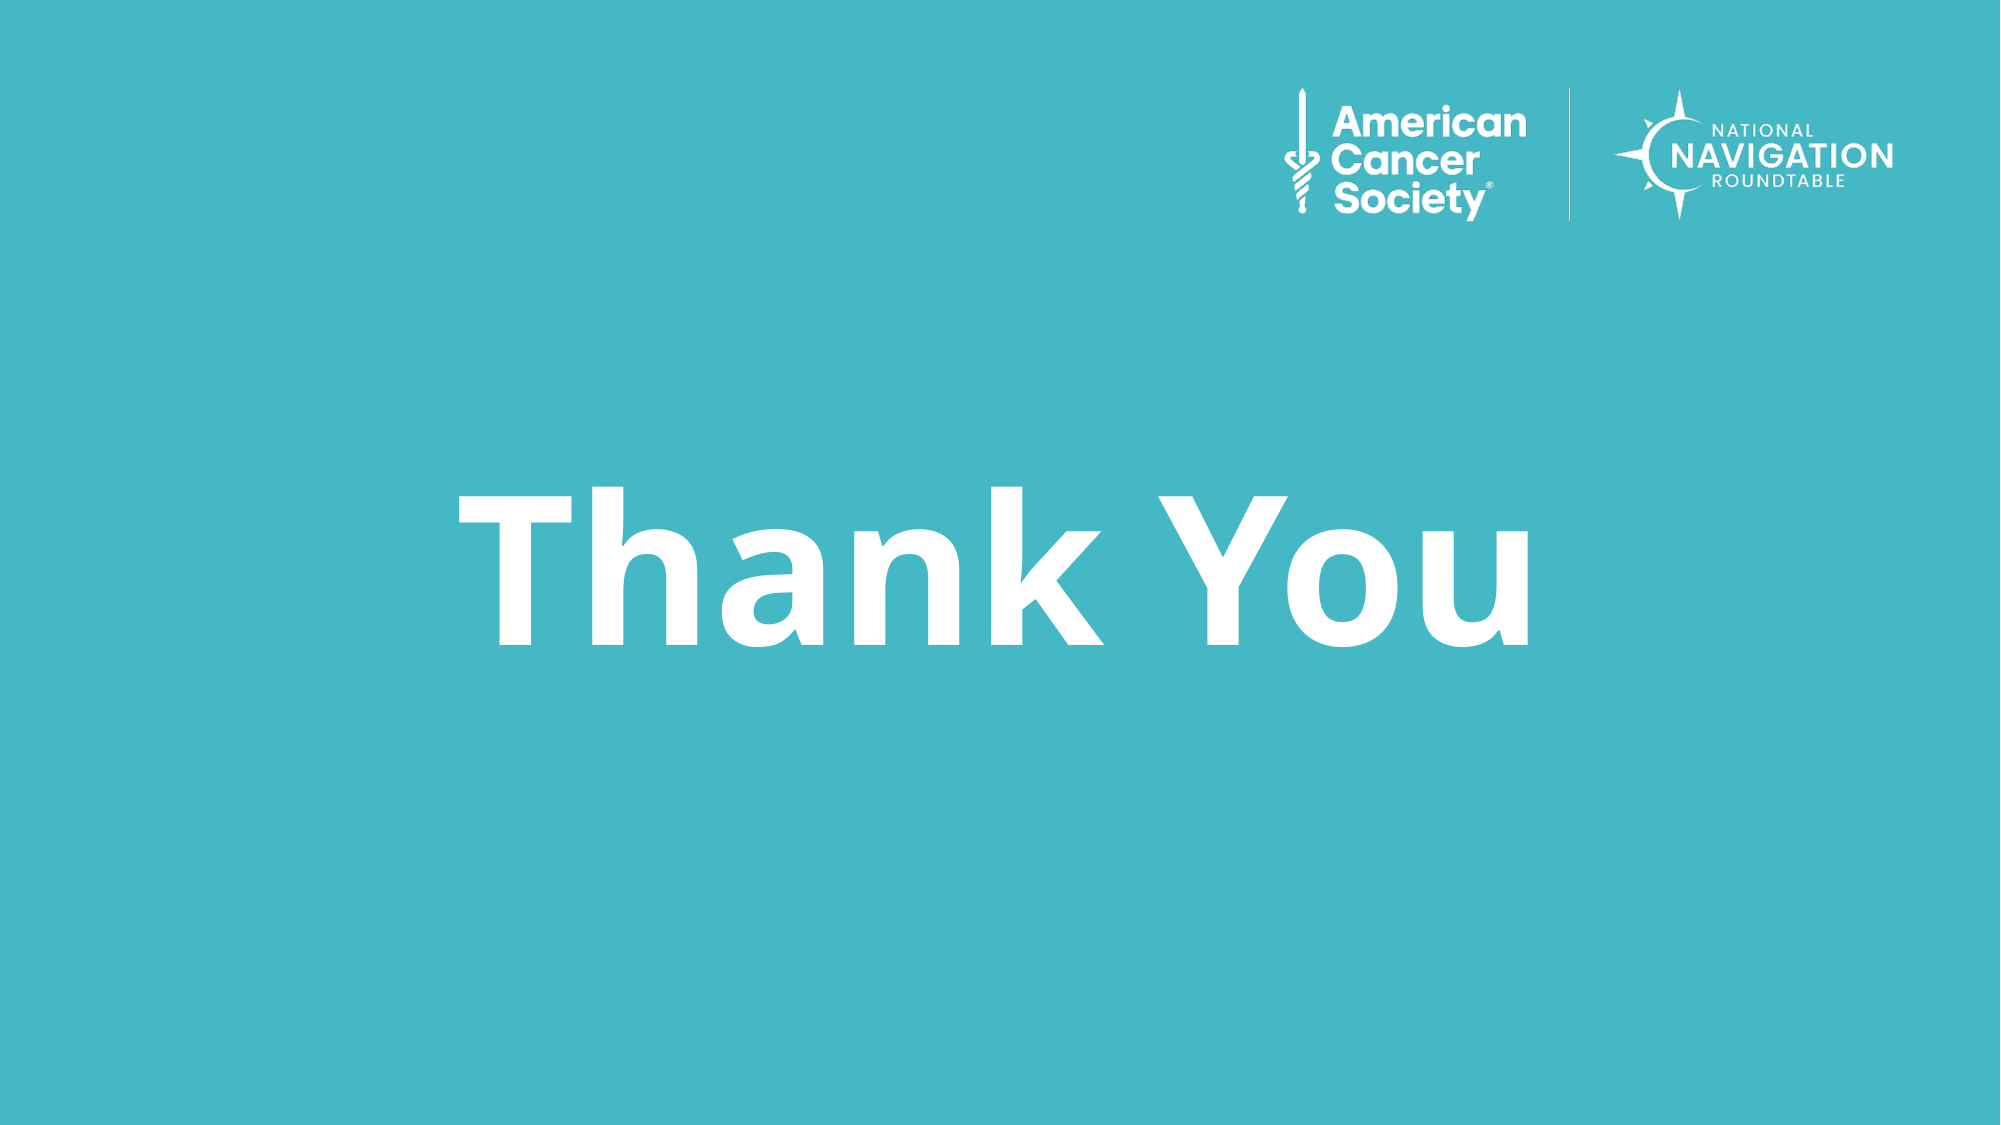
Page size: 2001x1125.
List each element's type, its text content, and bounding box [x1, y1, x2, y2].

title Thank You [0, 412, 2000, 713]
picture [1259, 62, 1918, 247]
